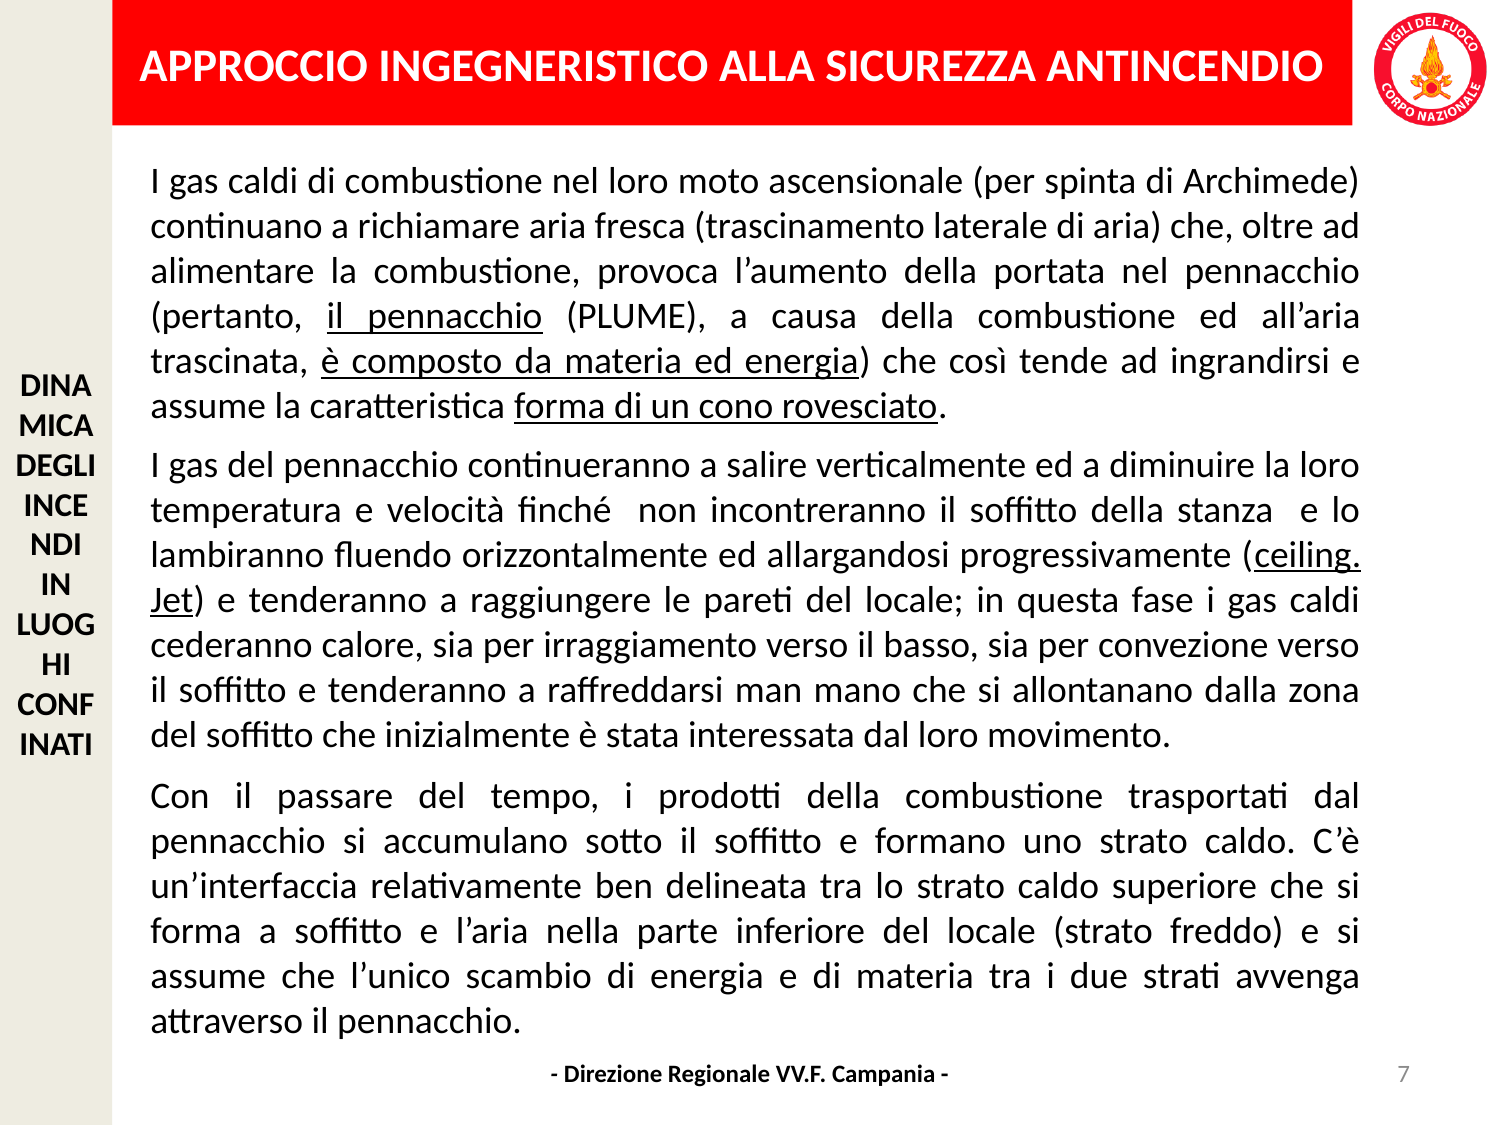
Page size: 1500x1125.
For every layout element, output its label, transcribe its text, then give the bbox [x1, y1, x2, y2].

title DINAMICA DEGLI INCENDI IN LUOGHI CONFINATI [0, 0, 113, 1125]
slide_number 7 [1074, 1042, 1425, 1103]
text_box APPROCCIO INGEGNERISTICO ALLA SICUREZZA ANTINCENDIO [112, 0, 1353, 126]
footer - Direzione Regionale VV.F. Campania - [512, 1048, 988, 1103]
text_box Con il passare del tempo, i prodotti della combustione trasportati dal pennacchio si accumulano sotto il soffitto e formano uno strato caldo. C’è un’interfaccia relativamente ben delineata tra lo strato caldo superiore che si forma a soffitto e l’aria nella parte inferiore del locale (strato freddo) e si assume che l’unico scambio di energia e di materia tra i due strati avvenga attraverso il pennacchio. [135, 763, 1377, 1048]
picture [1360, 0, 1500, 138]
text_box I gas caldi di combustione nel loro moto ascensionale (per spinta di Archimede) continuano a richiamare aria fresca (trascinamento laterale di aria) che, oltre ad alimentare la combustione, provoca l’aumento della portata nel pennacchio (pertanto, il pennacchio (PLUME), a causa della combustione ed all’aria trascinata, è composto da materia ed energia) che così tende ad ingrandirsi e assume la caratteristica forma di un cono rovesciato. [135, 148, 1377, 432]
text_box I gas del pennacchio continueranno a salire verticalmente ed a diminuire la loro temperatura e velocità finché non incontreranno il soffitto della stanza e lo lambiranno fluendo orizzontalmente ed allargandosi progressivamente (ceiling. Jet) e tenderanno a raggiungere le pareti del locale; in questa fase i gas caldi cederanno calore, sia per irraggiamento verso il basso, sia per convezione verso il soffitto e tenderanno a raffreddarsi man mano che si allontanano dalla zona del soffitto che inizialmente è stata interessata dal loro movimento. [135, 432, 1377, 763]
